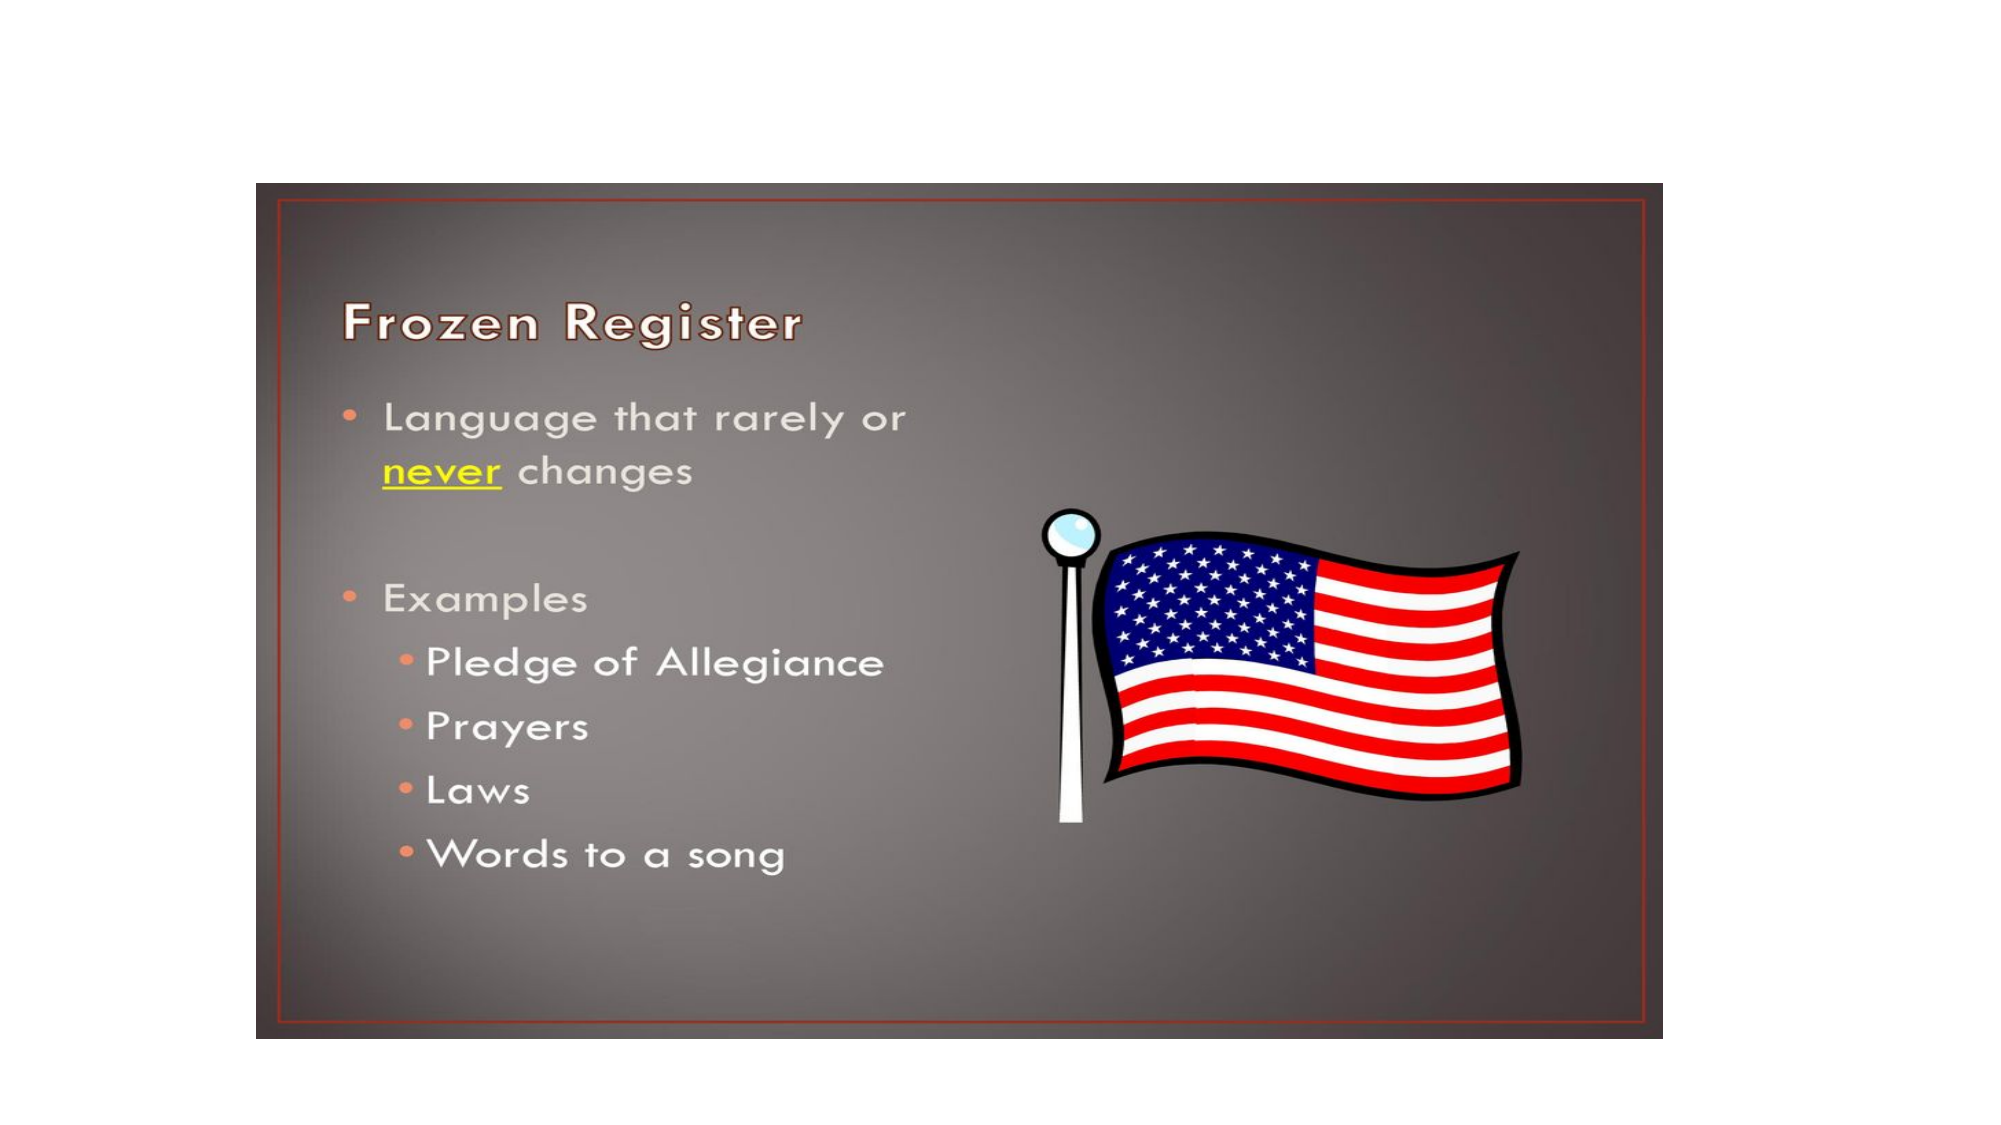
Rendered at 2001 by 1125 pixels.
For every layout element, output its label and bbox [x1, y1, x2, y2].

list [256, 183, 1663, 1039]
